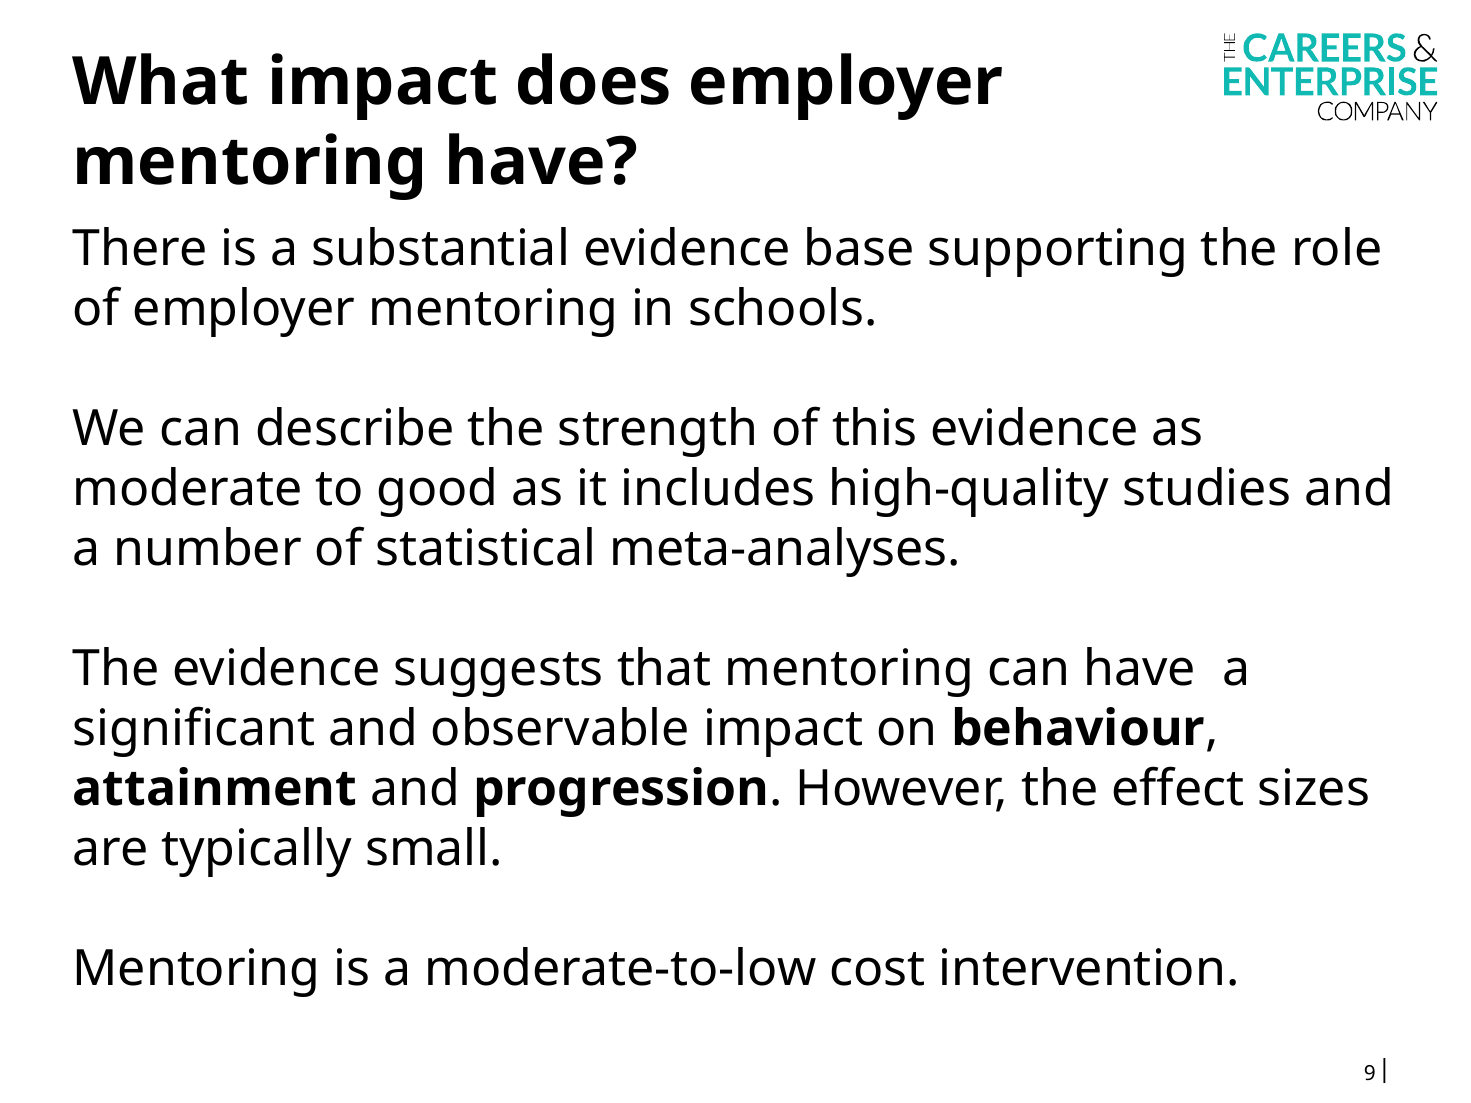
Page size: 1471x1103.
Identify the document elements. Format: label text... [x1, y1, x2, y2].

list There is a substantial evidence base supporting the role of employer mentoring in schools. We can describe the strength of this evidence as moderate to good as it includes high-quality studies and a number of statistical meta-analyses. The evidence suggests that mentoring can have a significant and observable impact on behaviour, attainment and progression. However, the effect sizes are typically small. Mentoring is a moderate-to-low cost intervention. [72, 215, 1423, 944]
title What impact does employer mentoring have? [72, 37, 1256, 200]
